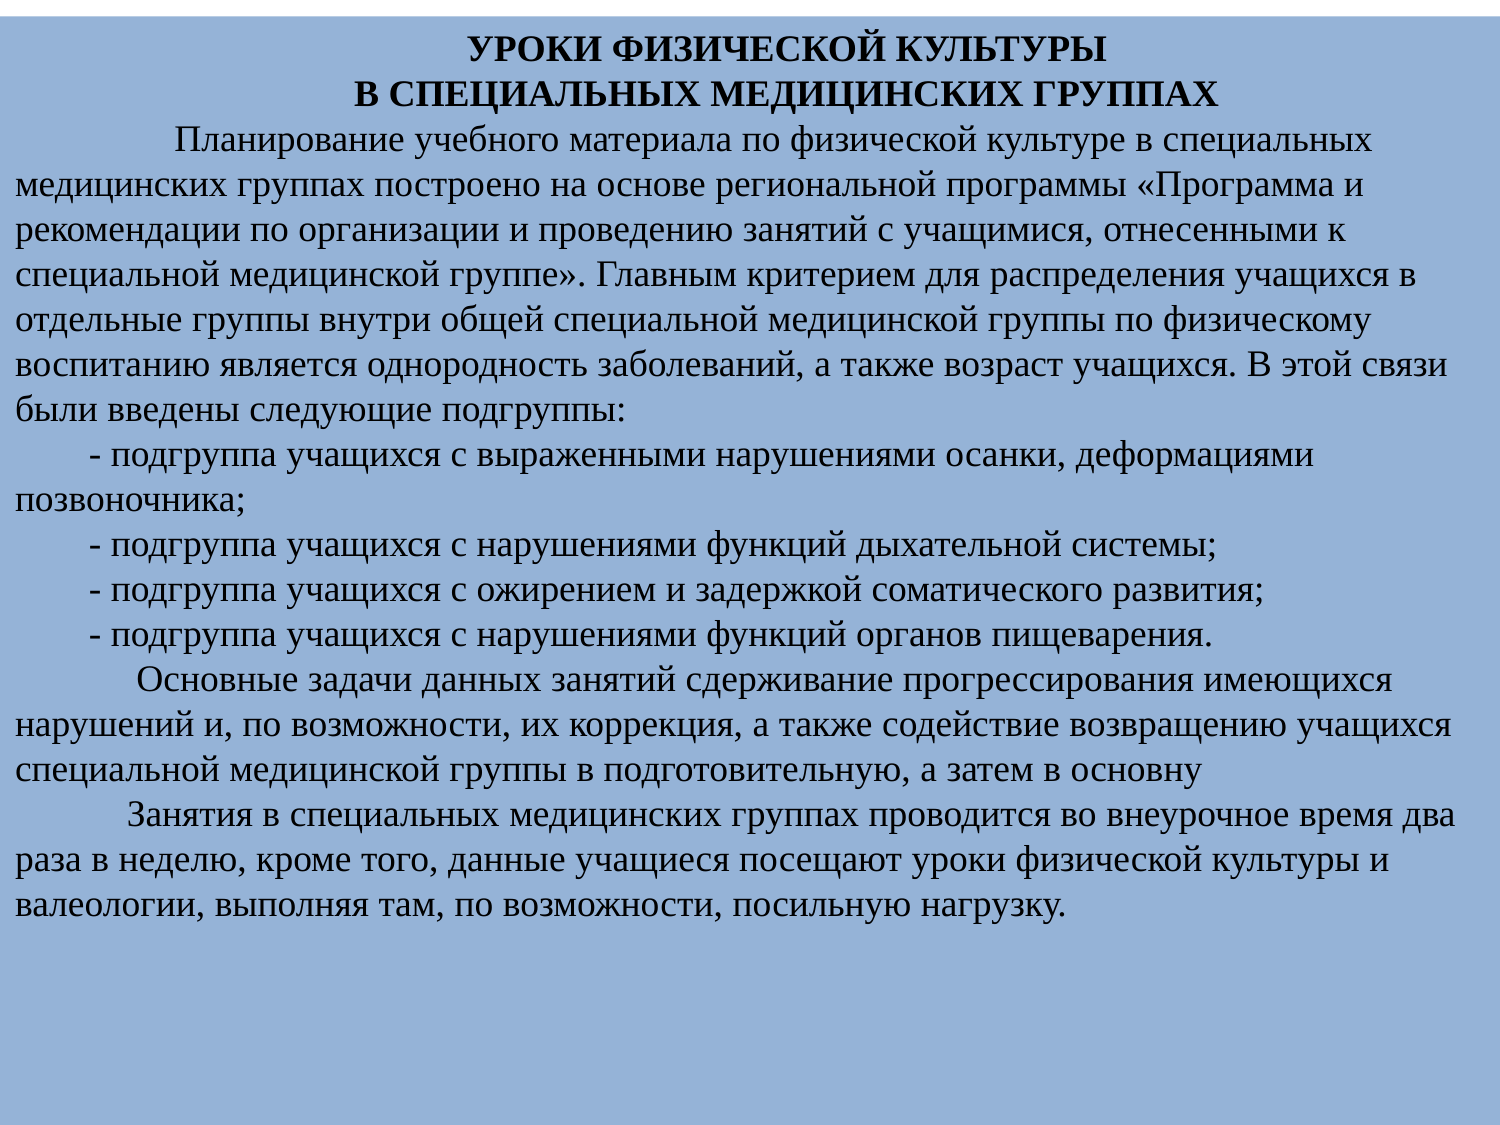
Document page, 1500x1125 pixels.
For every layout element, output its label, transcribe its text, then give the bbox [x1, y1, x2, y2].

text_box УРОКИ ФИЗИЧЕСКОЙ КУЛЬТУРЫ В СПЕЦИАЛЬНЫХ МЕДИЦИНСКИХ ГРУППАХ Планирование учебного материала по физической культуре в специальных медицинских группах построено на основе региональной программы «Программа и рекомендации по организации и проведению занятий с учащимися, отнесенными к специальной медицинской группе». Главным критерием для распределения учащихся в отдельные группы внутри общей специальной медицинской группы по физическому воспитанию является однородность заболеваний, а также возраст учащихся. В этой связи были введены следующие подгруппы: - подгруппа учащихся с выраженными нарушениями осанки, деформациями позвоночника; - подгруппа учащихся с нарушениями функций дыхательной системы; - подгруппа учащихся с ожирением и задержкой соматического развития; - подгруппа учащихся с нарушениями функций органов пищеварения. Основные задачи данных занятий сдерживание прогрессирования имеющихся нарушений и, по возможности, их коррекция, а также содействие возвращению учащихся специальной медицинской группы в подготовительную, а затем в основну Занятия в специальных медицинских группах проводится во внеурочное время два раза в неделю, кроме того, данные учащиеся посещают уроки физической культуры и валеологии, выполняя там, по возможности, посильную нагрузку. [0, 16, 1500, 1125]
